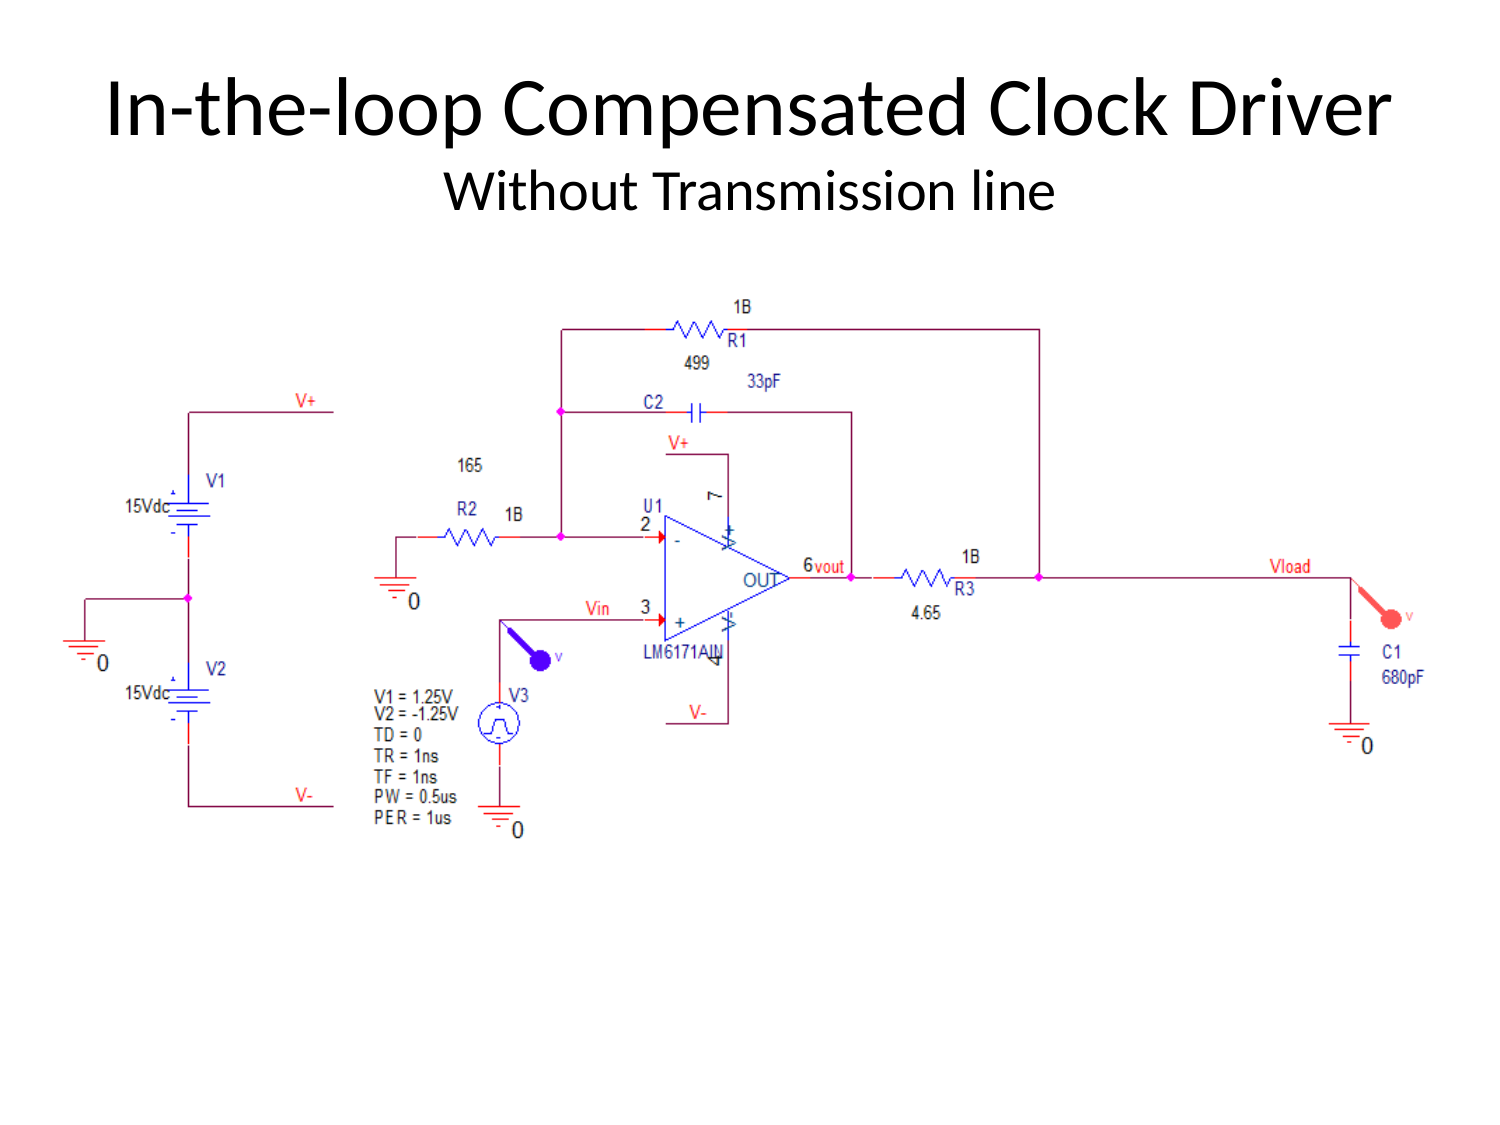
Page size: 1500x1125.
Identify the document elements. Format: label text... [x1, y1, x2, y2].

picture [24, 249, 1451, 872]
text_box In-the-loop Compensated Clock Driver Without Transmission line [74, 45, 1425, 233]
